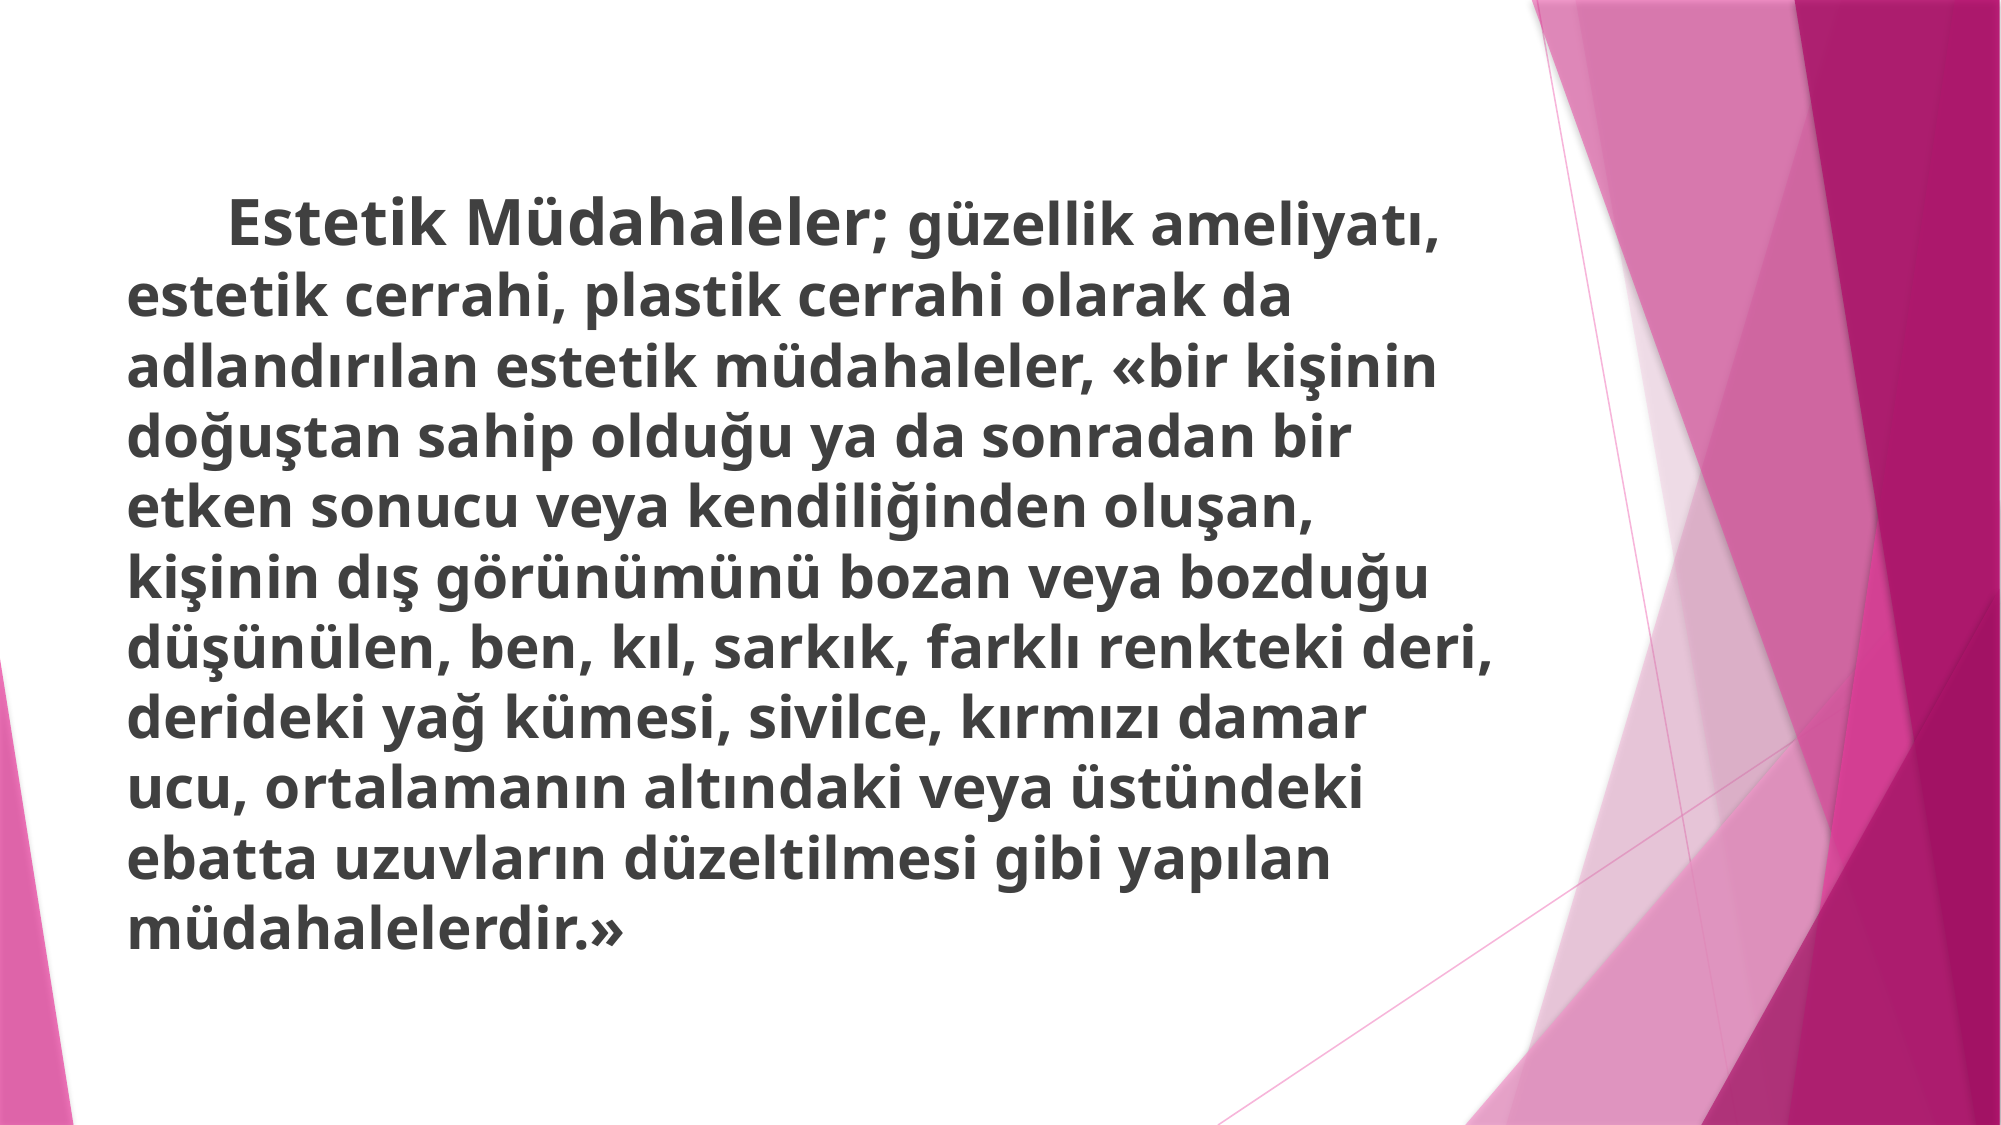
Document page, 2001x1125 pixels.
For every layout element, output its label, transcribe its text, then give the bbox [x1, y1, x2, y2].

list Estetik Müdahaleler; güzellik ameliyatı, estetik cerrahi, plastik cerrahi olarak da adlandırılan estetik müdahaleler, «bir kişinin doğuştan sahip olduğu ya da sonradan bir etken sonucu veya kendiliğinden oluşan, kişinin dış görünümünü bozan veya bozduğu düşünülen, ben, kıl, sarkık, farklı renkteki deri, derideki yağ kümesi, sivilce, kırmızı damar ucu, ortalamanın altındaki veya üstündeki ebatta uzuvların düzeltilmesi gibi yapılan müdahalelerdir.» [111, 173, 1522, 992]
